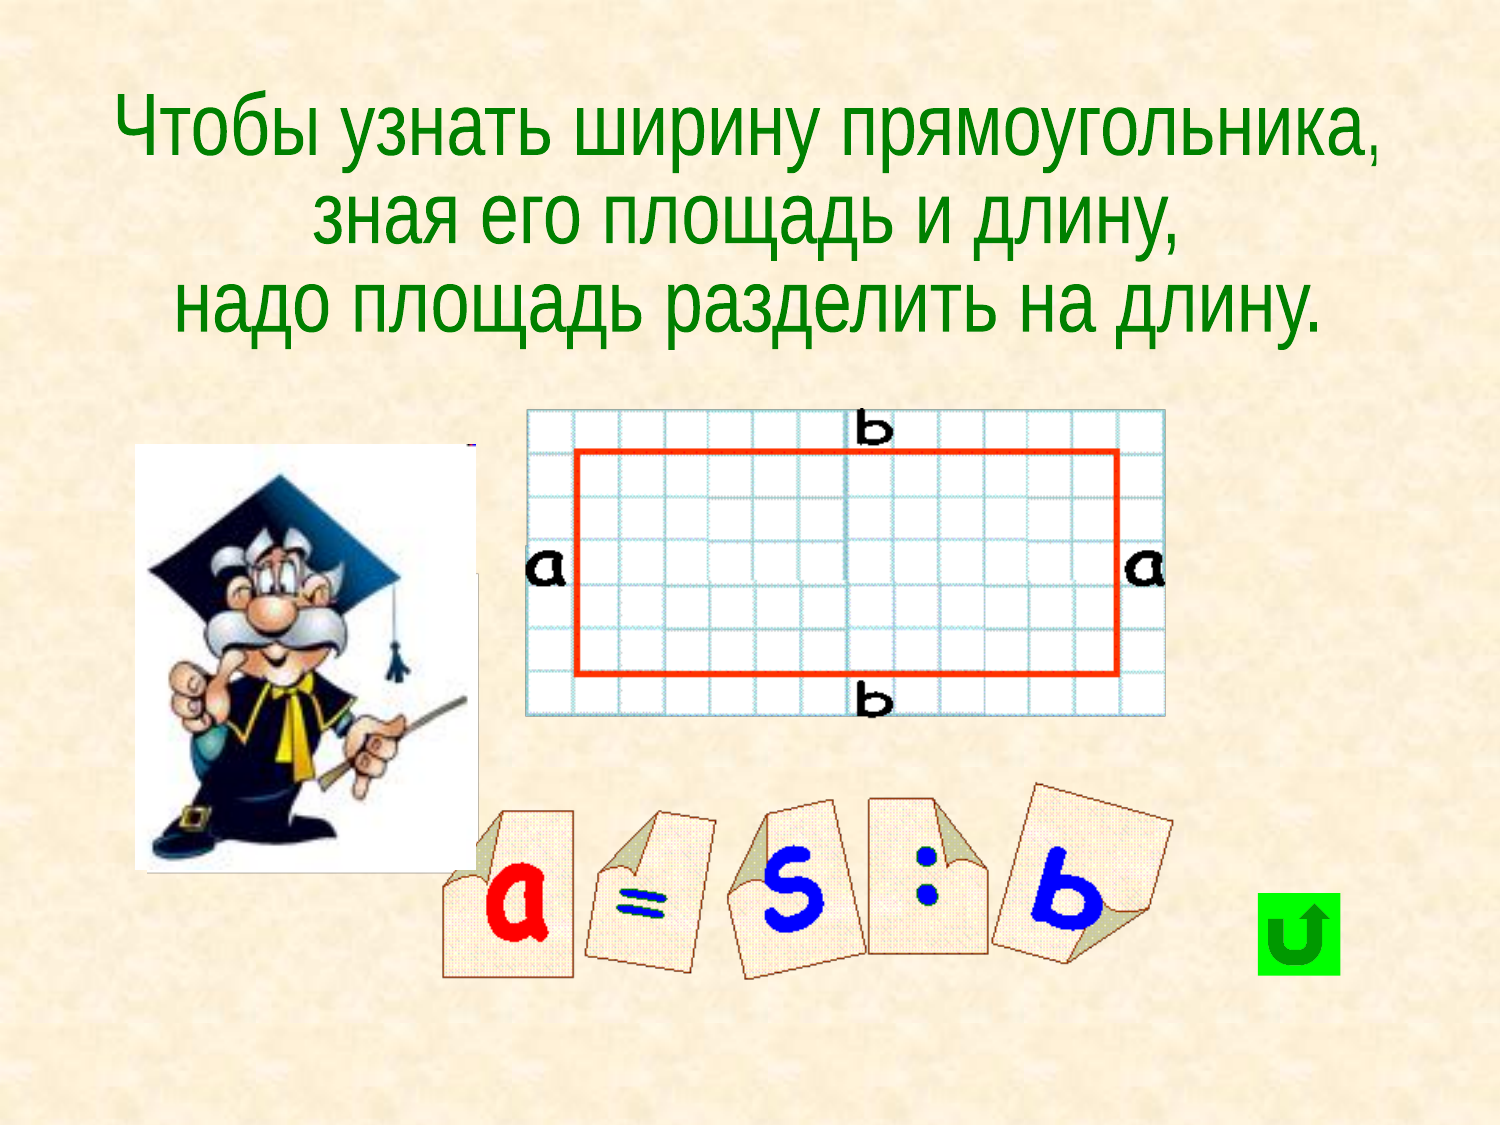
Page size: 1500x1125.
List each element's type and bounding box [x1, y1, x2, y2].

picture [0, 0, 1500, 1125]
text_box [111, 89, 1377, 983]
